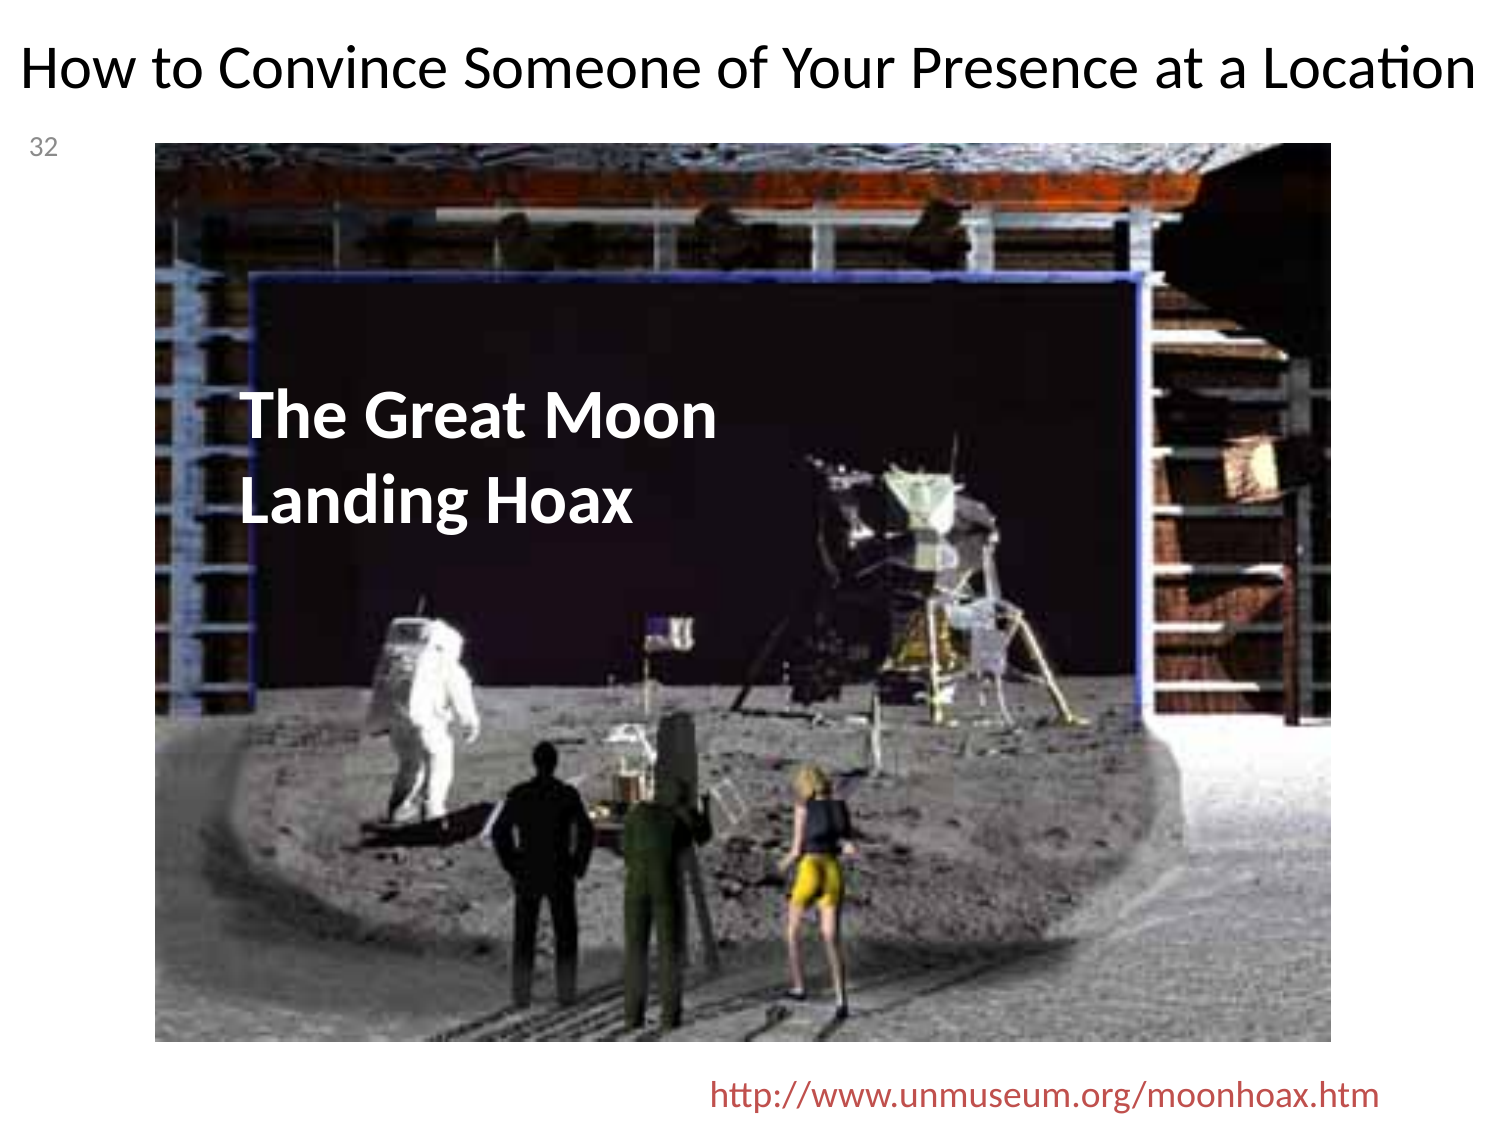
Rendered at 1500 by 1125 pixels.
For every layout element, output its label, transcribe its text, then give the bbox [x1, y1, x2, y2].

title How to Convince Someone of Your Presence at a Location [5, 19, 1500, 117]
picture [154, 142, 1331, 1043]
text_box http://www.unmuseum.org/moonhoax.htm [694, 1062, 1396, 1123]
